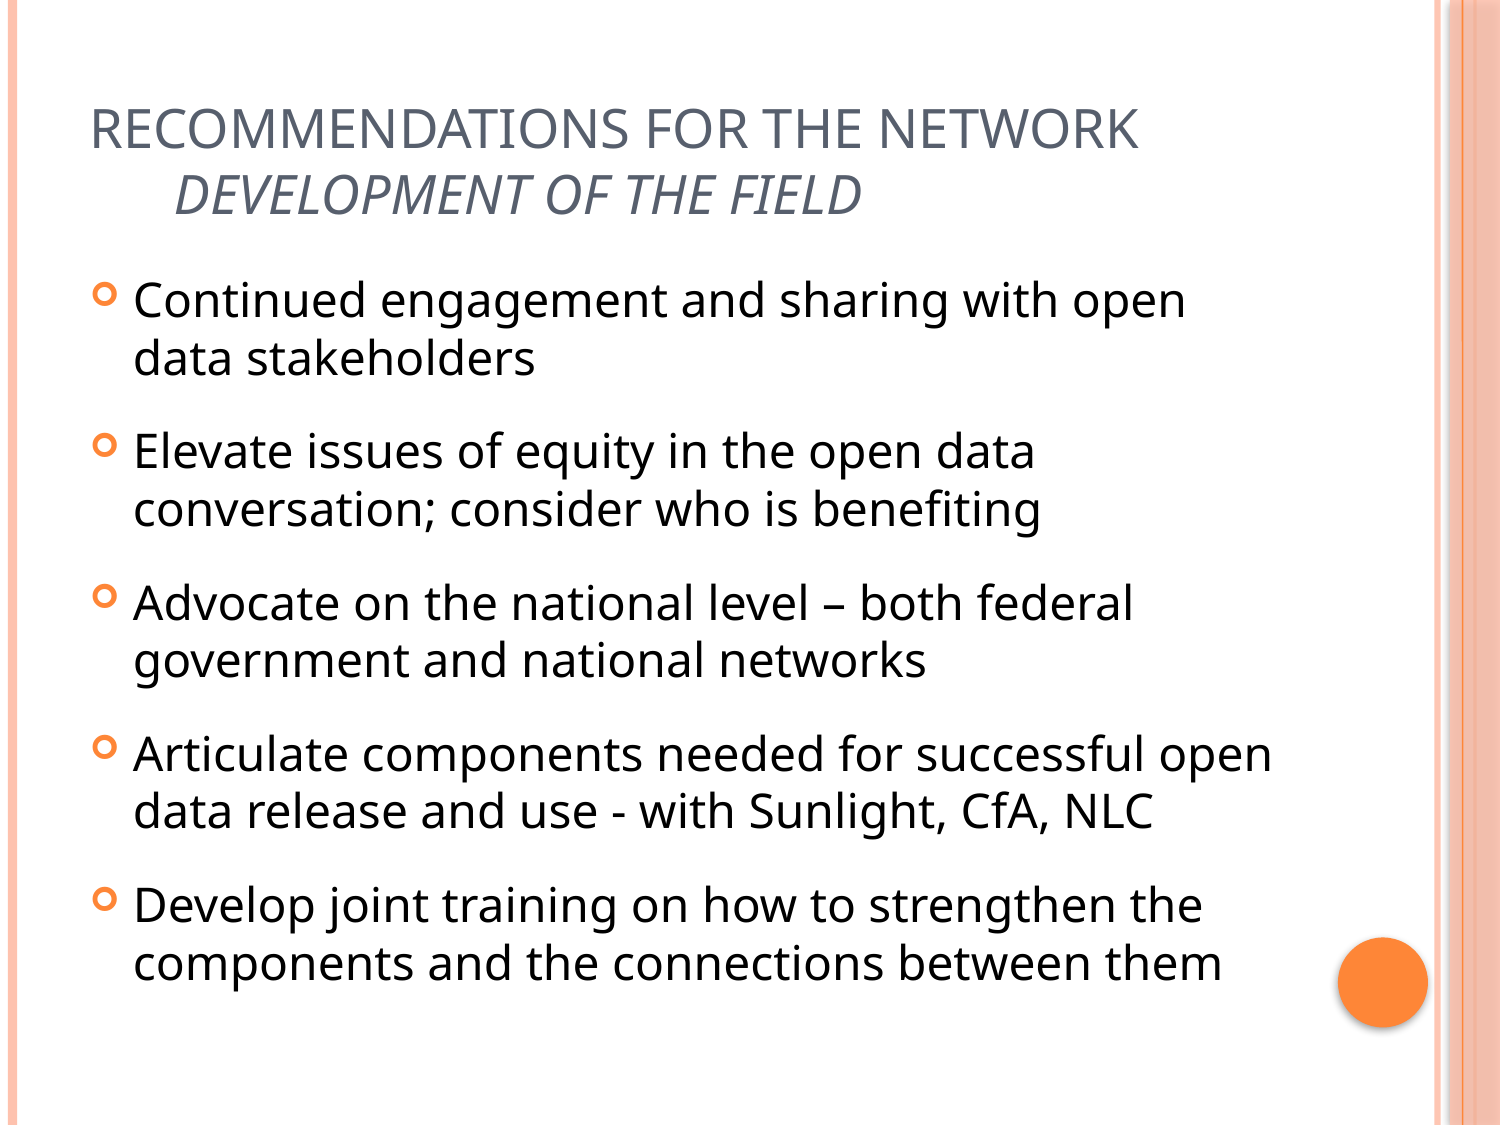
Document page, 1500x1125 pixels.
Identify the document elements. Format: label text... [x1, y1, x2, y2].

list Continued engagement and sharing with open data stakeholders Elevate issues of equity in the open data conversation; consider who is benefiting Advocate on the national level – both federal government and national networks Articulate components needed for successful open data release and use - with Sunlight, CfA, NLC Develop joint training on how to strengthen the components and the connections between them [75, 262, 1300, 1062]
title Recommendations for the network Development of the field [75, 45, 1300, 233]
